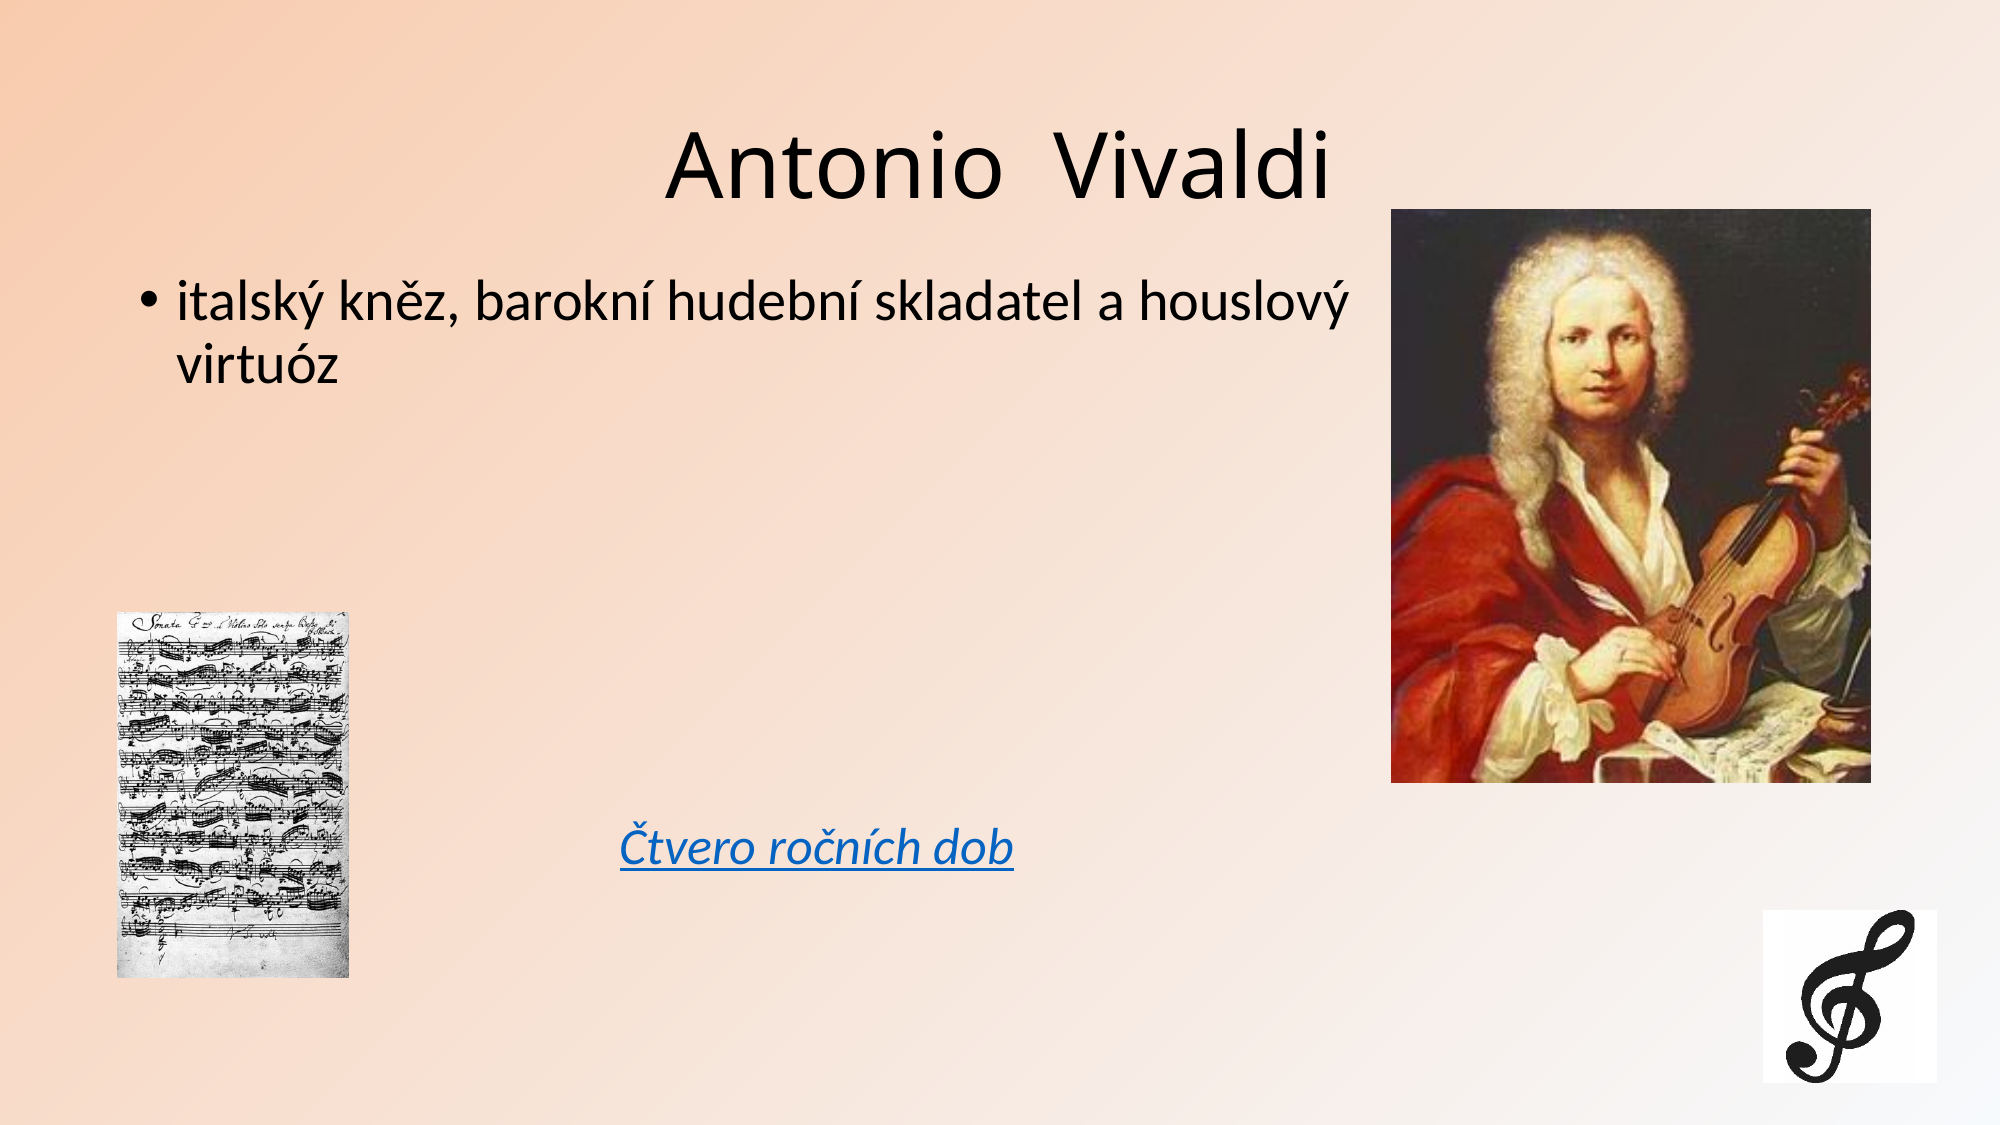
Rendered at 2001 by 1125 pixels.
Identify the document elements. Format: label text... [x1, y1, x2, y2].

title Antonio Vivaldi [137, 59, 1863, 278]
text_box Čtvero ročních dob [604, 805, 1029, 883]
picture [117, 612, 349, 978]
picture [1391, 209, 1871, 783]
list italský kněz, barokní hudební skladatel a houslový virtuóz [123, 263, 1371, 993]
picture [1763, 910, 1937, 1083]
